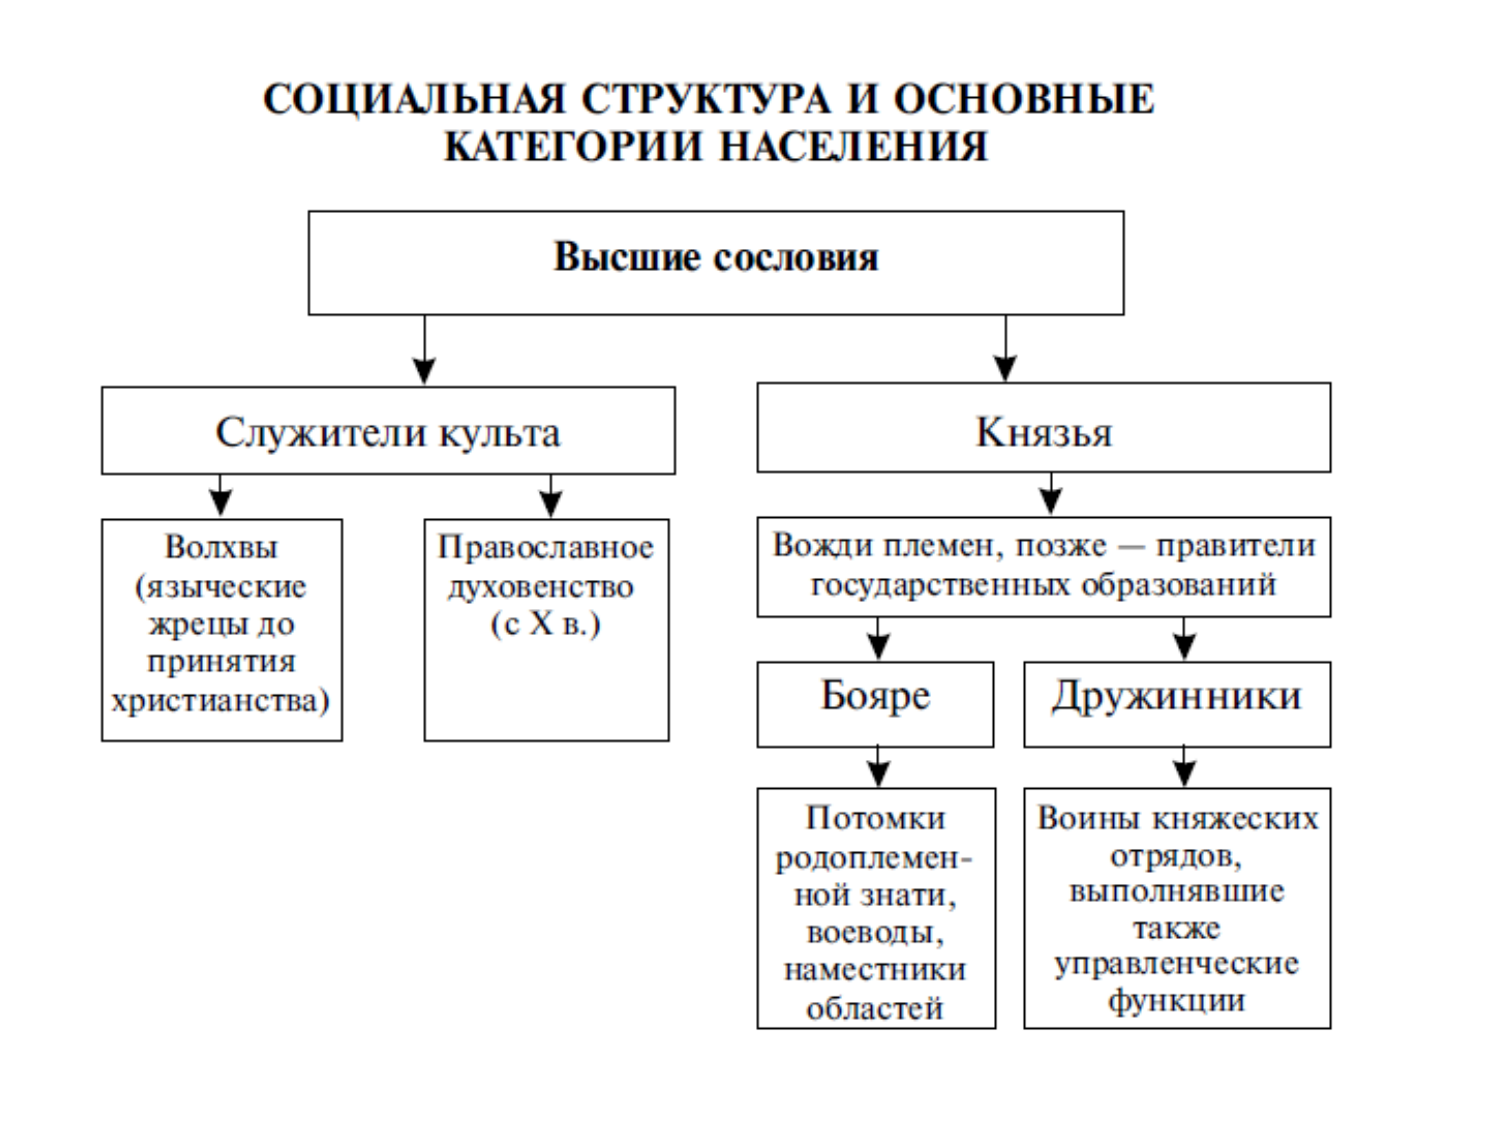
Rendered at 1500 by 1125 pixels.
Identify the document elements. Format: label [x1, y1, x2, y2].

picture [51, 66, 1448, 1059]
